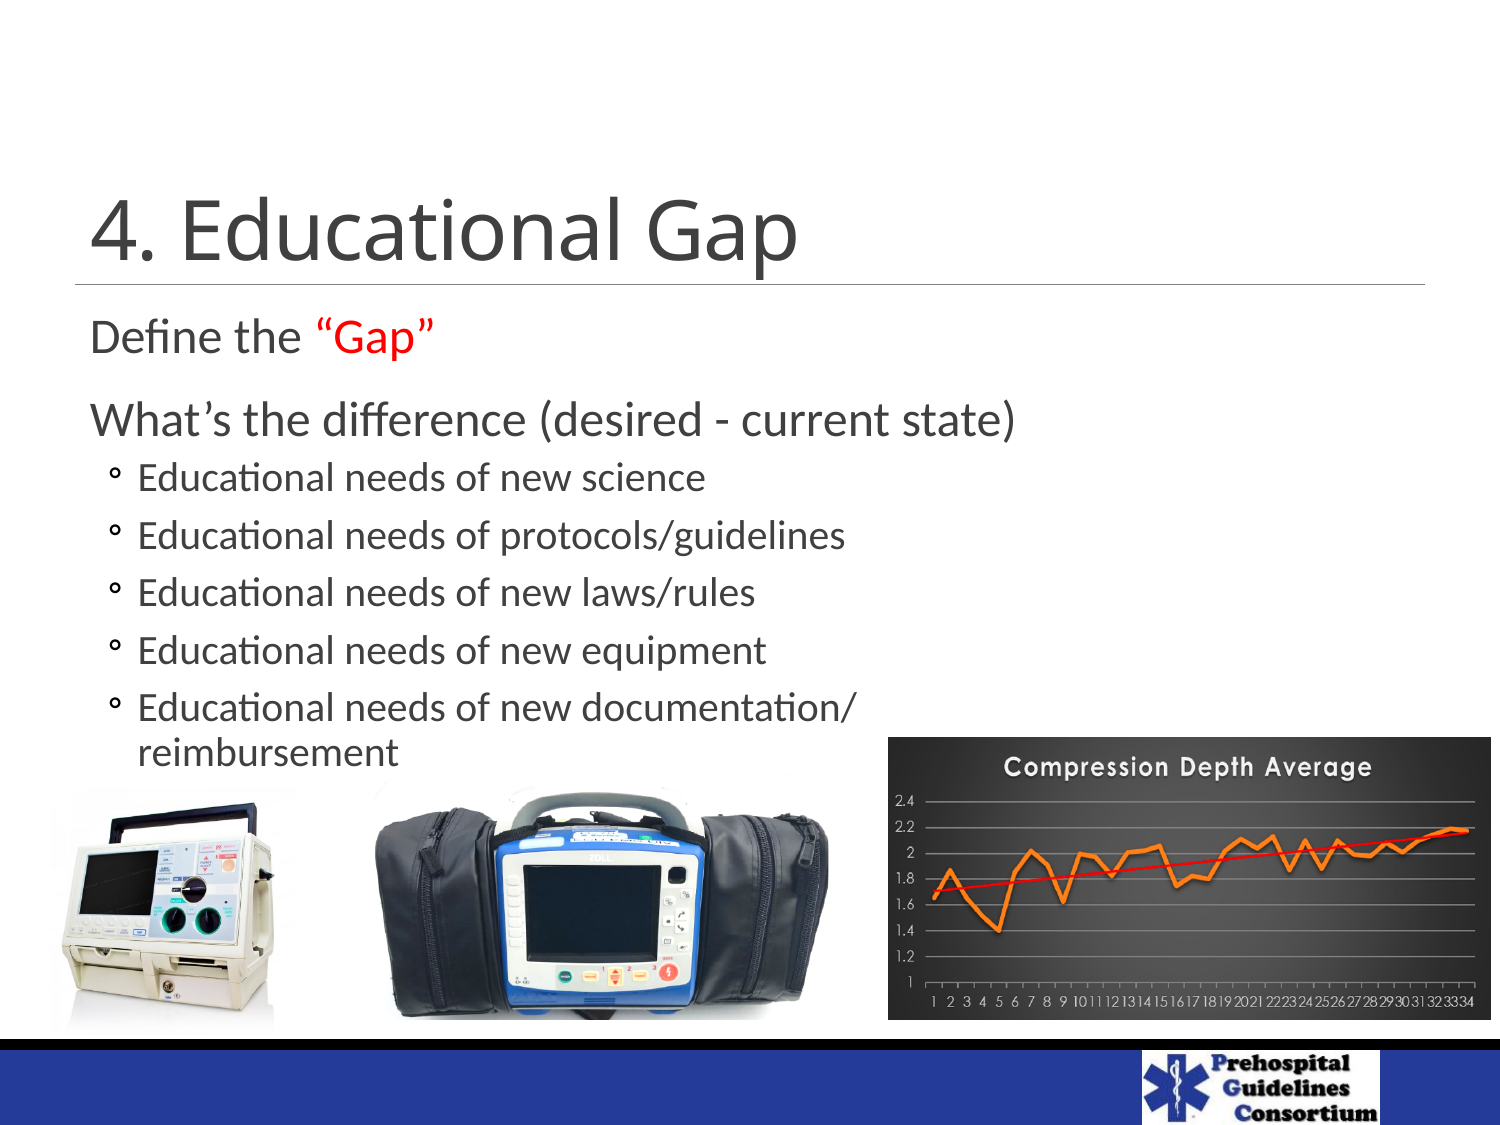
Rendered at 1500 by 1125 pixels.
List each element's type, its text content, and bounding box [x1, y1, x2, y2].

picture [1142, 1050, 1380, 1125]
picture [888, 736, 1492, 1021]
list Define the “Gap” What’s the difference (desired - current state) Educational needs of new science Educational needs of protocols/guidelines Educational needs of new laws/rules Educational needs of new equipment Educational needs of new documentation/ reimbursement [75, 302, 1425, 963]
title 4. Educational Gap [75, 47, 1425, 285]
picture [49, 786, 298, 1035]
picture [373, 772, 830, 1020]
